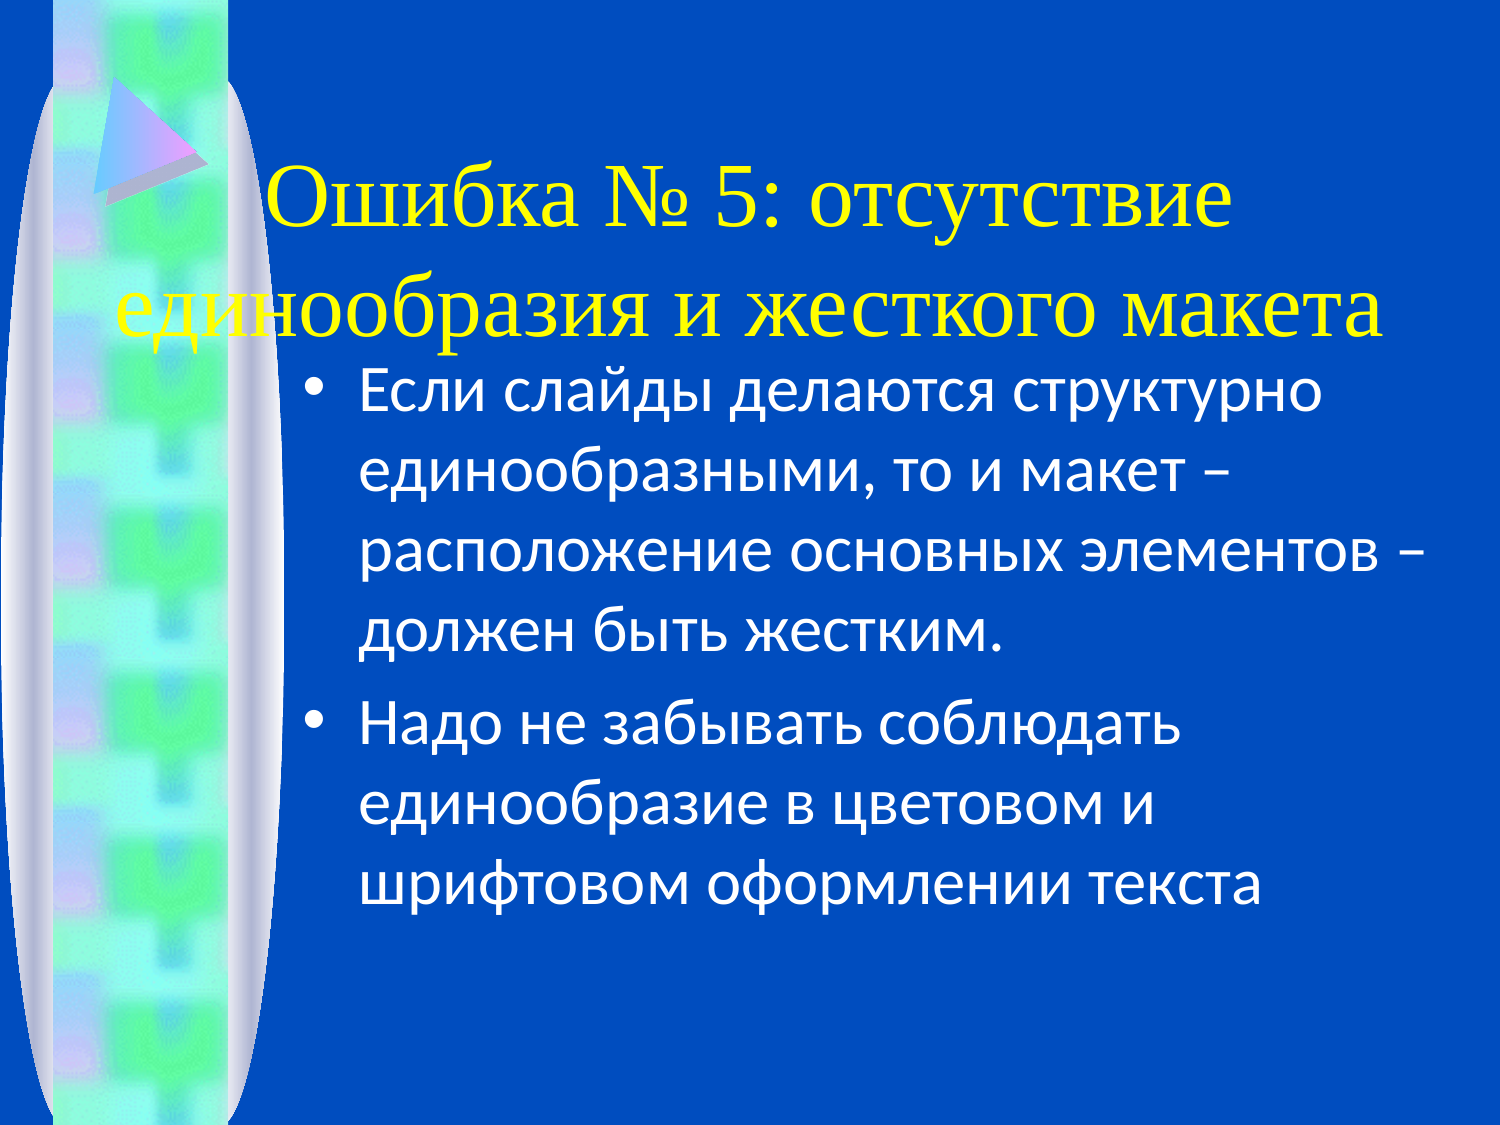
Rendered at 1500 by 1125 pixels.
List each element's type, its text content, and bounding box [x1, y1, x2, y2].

title Ошибка № 5: отсутствие единообразия и жесткого макета [74, 162, 1426, 363]
text_box Если слайды делаются структурно единообразными, то и макет – расположение основных элементов – должен быть жестким. Надо не забывать соблюдать единообразие в цветовом и шрифтовом оформлении текста [287, 337, 1500, 1125]
picture [53, 0, 229, 1125]
